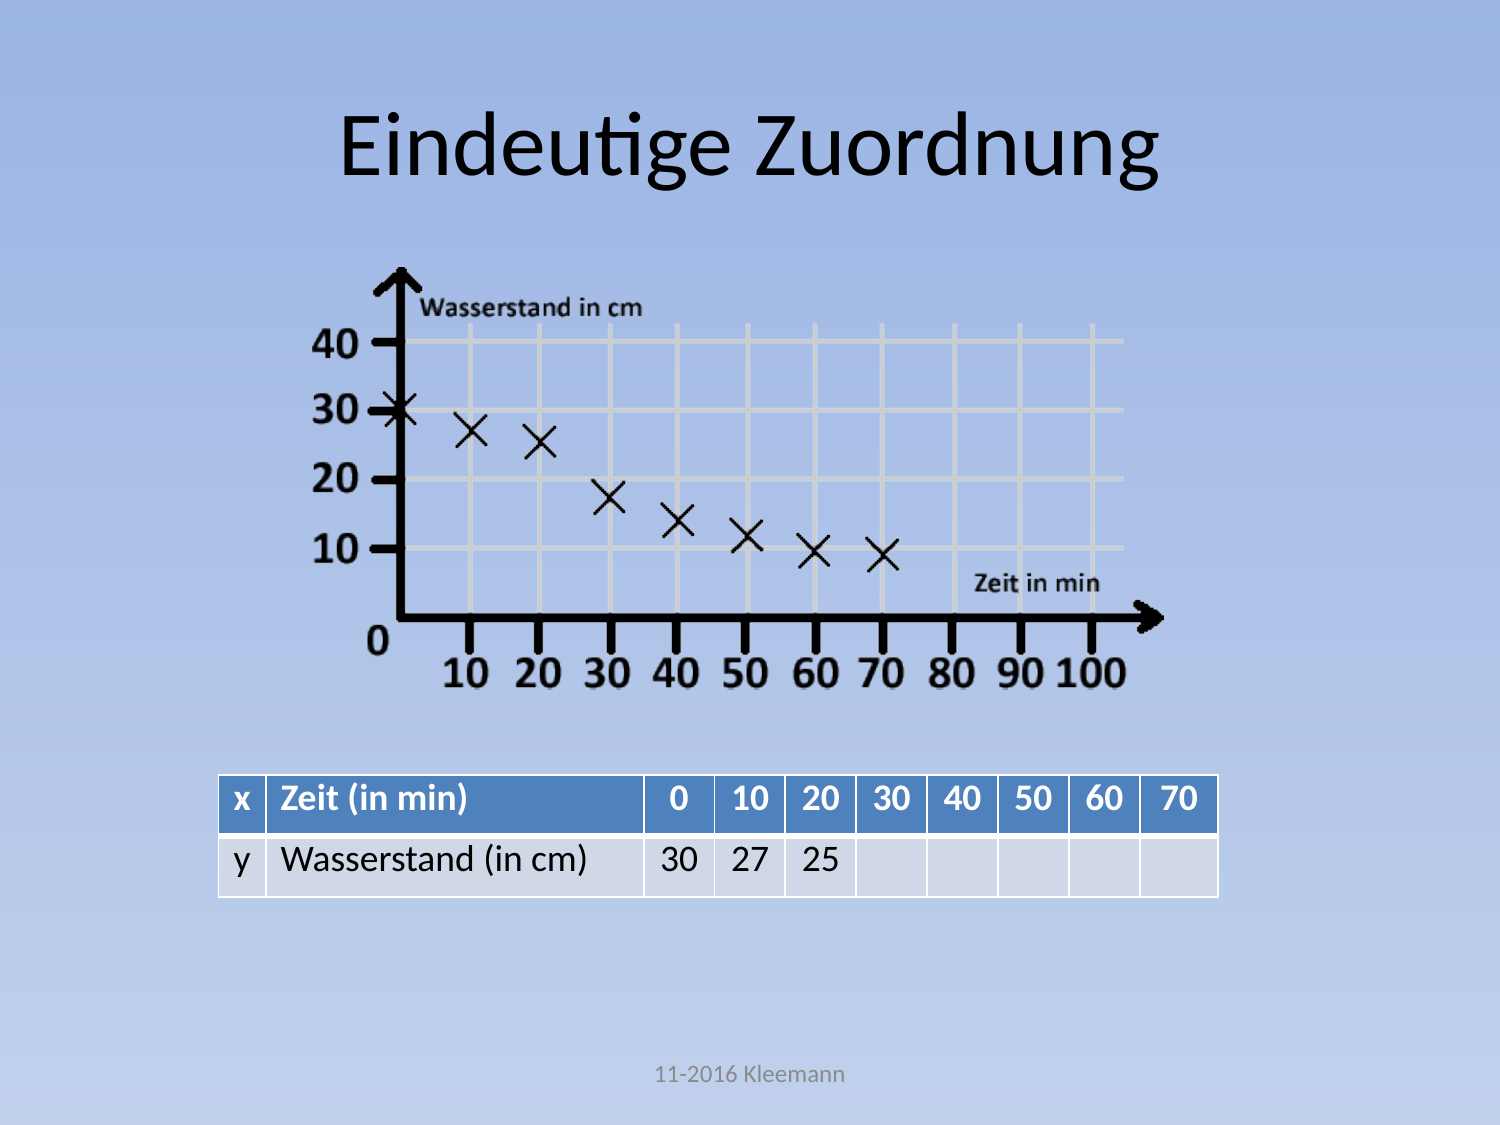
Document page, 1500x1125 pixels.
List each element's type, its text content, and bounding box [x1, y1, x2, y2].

table_cell [928, 839, 997, 896]
table_cell Wasserstand (in cm) [267, 839, 643, 896]
table_cell [999, 839, 1068, 896]
table_header 20 [786, 776, 855, 833]
table_header 70 [1141, 776, 1217, 833]
table_header 50 [999, 776, 1068, 833]
table_header 10 [715, 776, 784, 833]
title Eindeutige Zuordnung [75, 45, 1425, 233]
list [75, 262, 1425, 1005]
table_header 0 [645, 776, 714, 833]
table_cell [1141, 839, 1217, 896]
table_header 30 [857, 776, 926, 833]
table_header 60 [1070, 776, 1139, 833]
picture [312, 266, 1164, 690]
table_cell 30 [645, 839, 714, 896]
table_header Zeit (in min) [267, 776, 643, 833]
footer 11-2016 Kleemann [512, 1042, 988, 1103]
table_header 40 [928, 776, 997, 833]
table_cell y [219, 839, 265, 896]
table_cell 25 [786, 839, 855, 896]
table_cell [857, 839, 926, 896]
table_cell [1070, 839, 1139, 896]
table_cell 27 [715, 839, 784, 896]
table_header x [219, 776, 265, 833]
